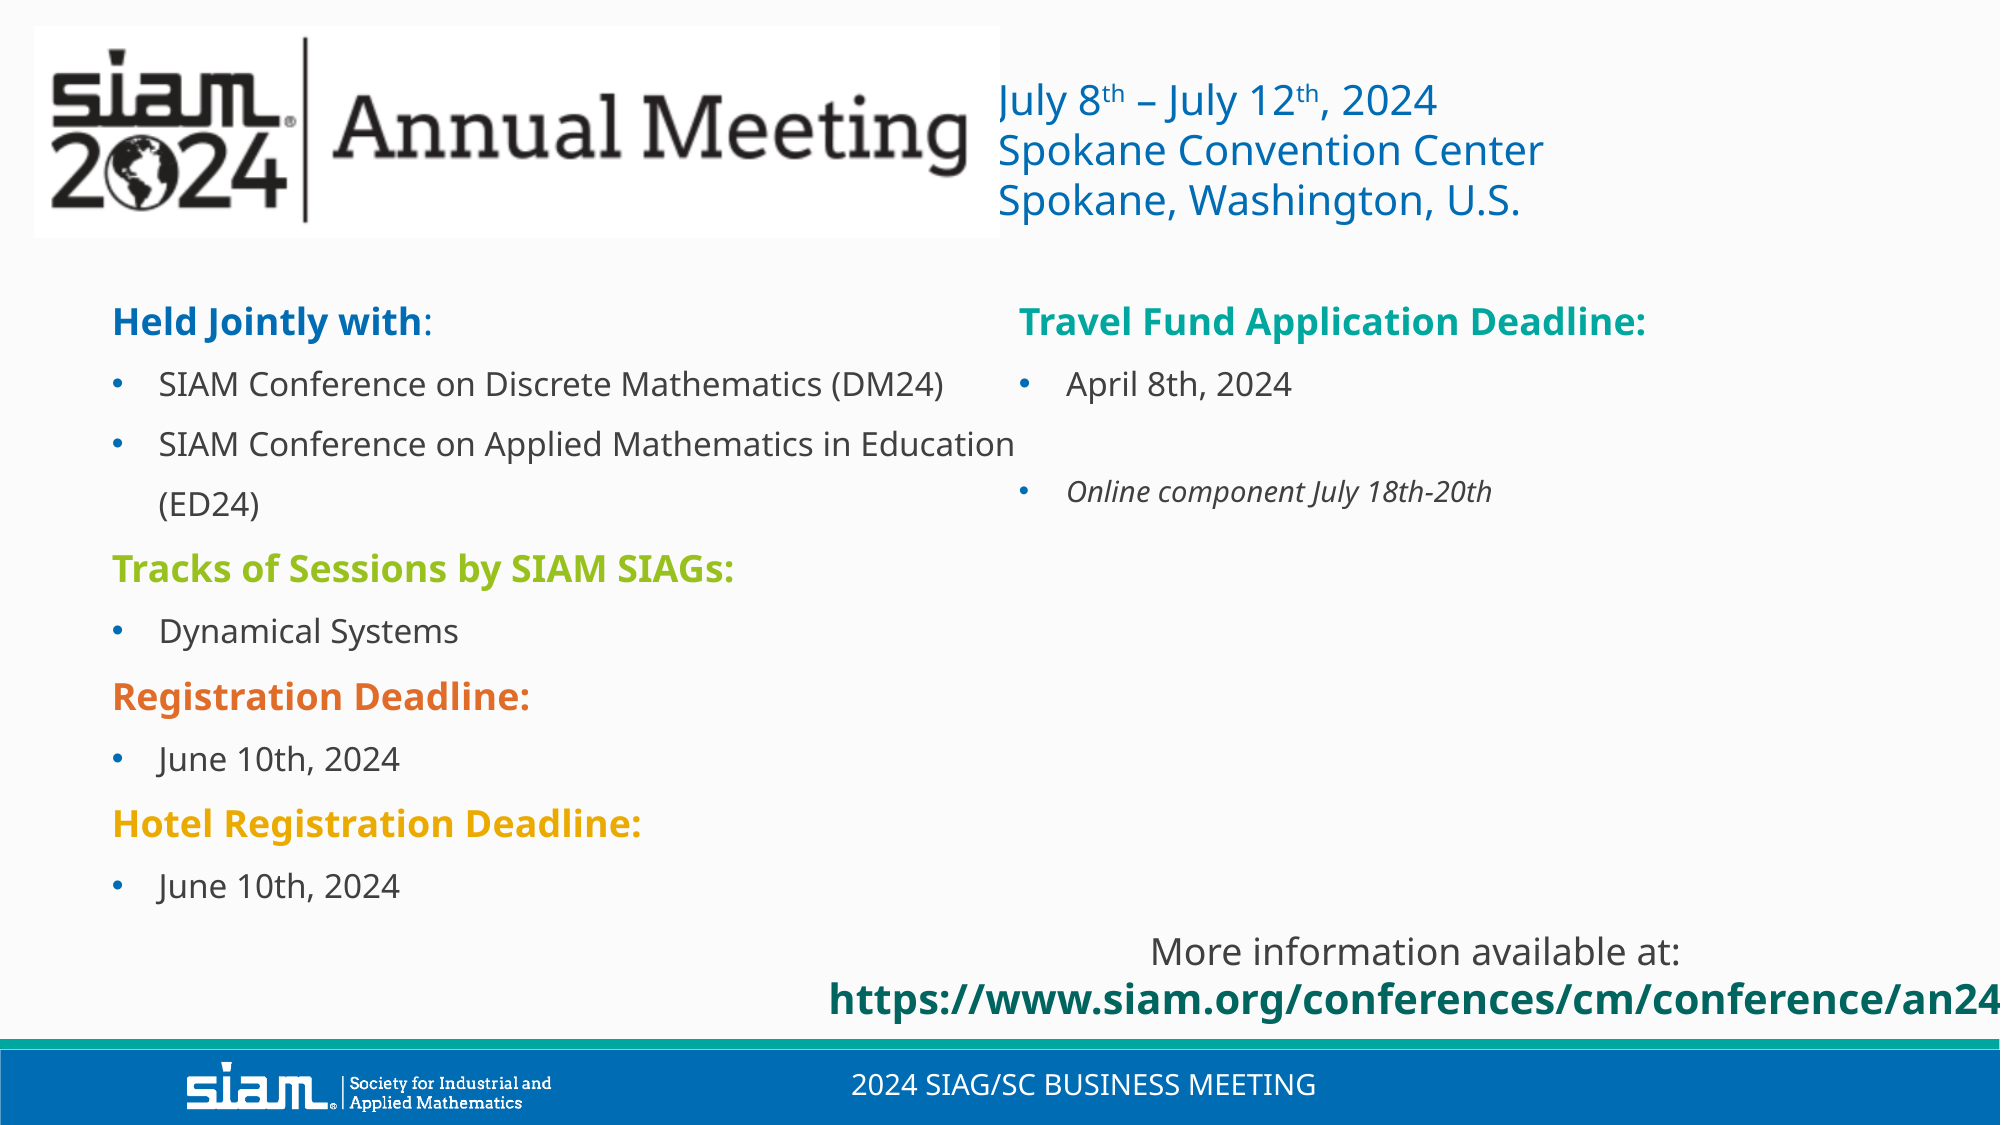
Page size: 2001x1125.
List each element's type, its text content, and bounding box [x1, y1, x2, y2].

picture [33, 25, 1001, 238]
text_box July 8th – July 12th, 2024 Spokane Convention Center Spokane, Washington, U.S. [1008, 66, 1560, 232]
text_box Held Jointly with: SIAM Conference on Discrete Mathematics (DM24) SIAM Conference on Applied Mathematics in Education (ED24) Tracks of Sessions by SIAM SIAGs: Dynamical Systems Registration Deadline: June 10th, 2024 Hotel Registration Deadline: June 10th, 2024 Travel Fund Application Deadline: April 8th, 2024 Online component July 18th-20th [97, 268, 1941, 1010]
footer 2024 SIAG/SC Business meeting [558, 1053, 1610, 1114]
picture [180, 1057, 559, 1118]
text_box More information available at: https://www.siam.org/conferences/cm/conference/an24 [415, 920, 2000, 1030]
